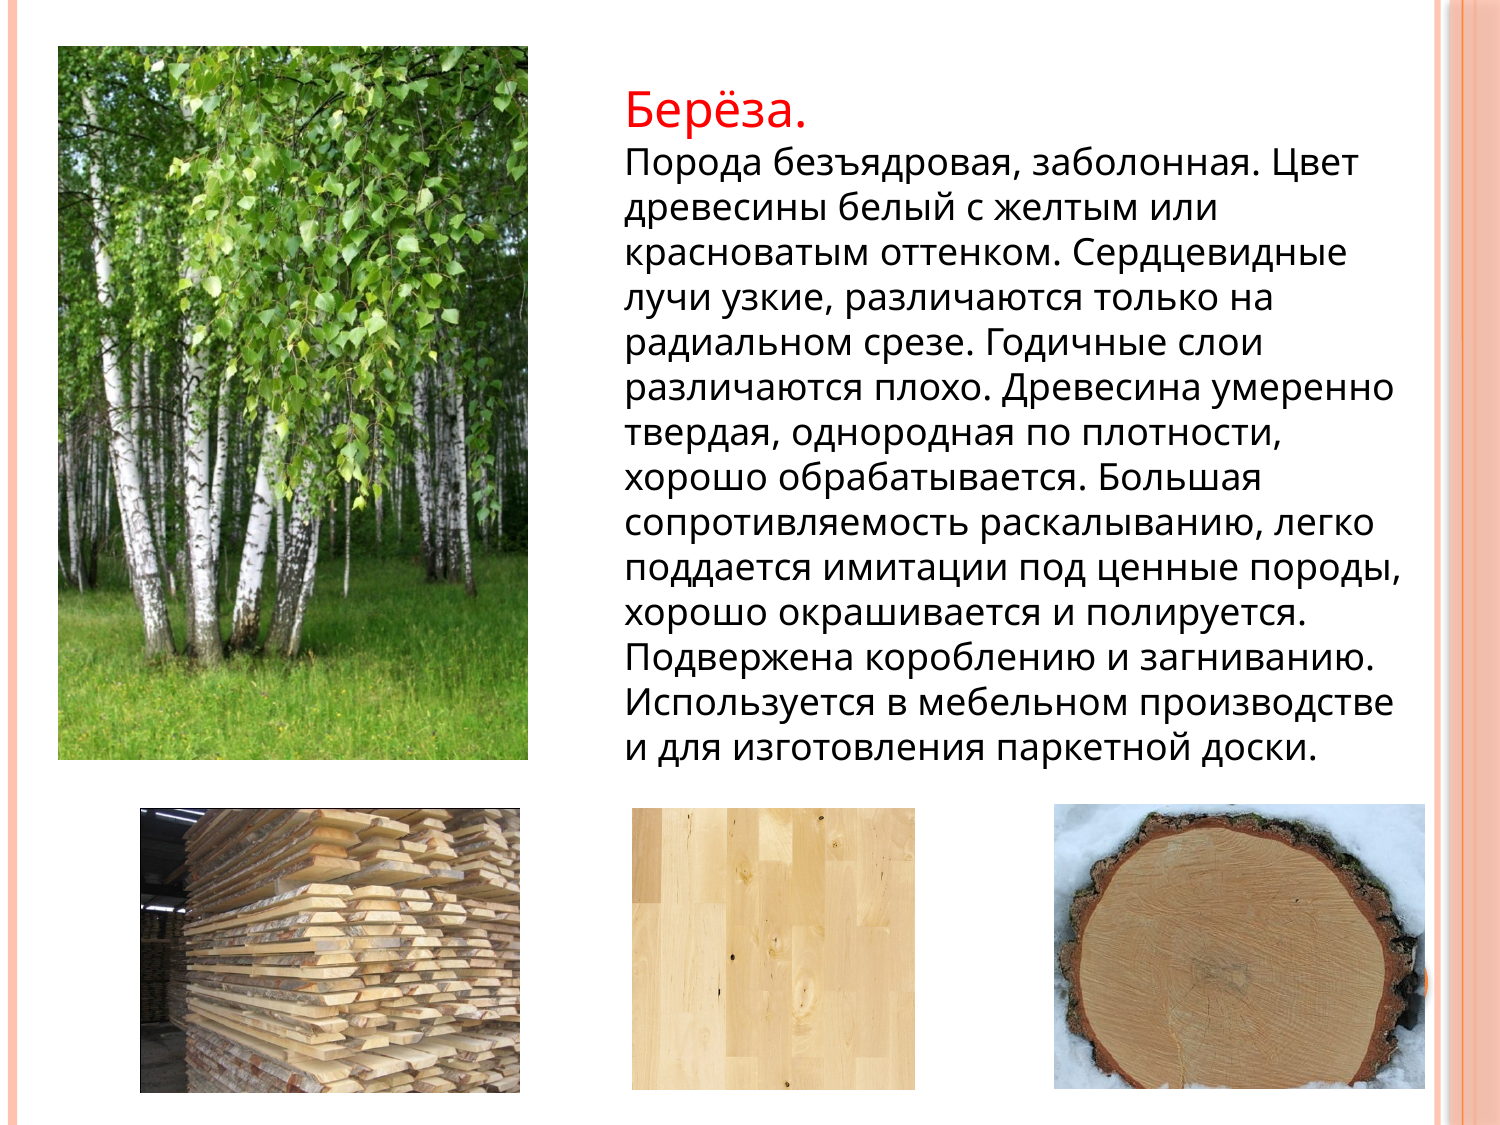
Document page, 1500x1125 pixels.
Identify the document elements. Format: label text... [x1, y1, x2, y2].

picture [1054, 803, 1426, 1090]
picture [632, 808, 915, 1091]
picture [140, 807, 520, 1094]
text_box Берёза. Порода безъядровая, заболонная. Цвет древесины белый с желтым или красноватым оттенком. Сердцевидные лучи узкие, различаются только на радиальном срезе. Годичные слои различаются плохо. Древесина умеренно твердая, однородная по плотности, хорошо обрабатывается. Большая сопротивляемость раскалыванию, легко поддается имитации под ценные породы, хорошо окрашивается и полируется. Подвержена короблению и загниванию. Используется в мебельном производстве и для изготовления паркетной доски. [609, 70, 1418, 775]
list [57, 46, 528, 761]
